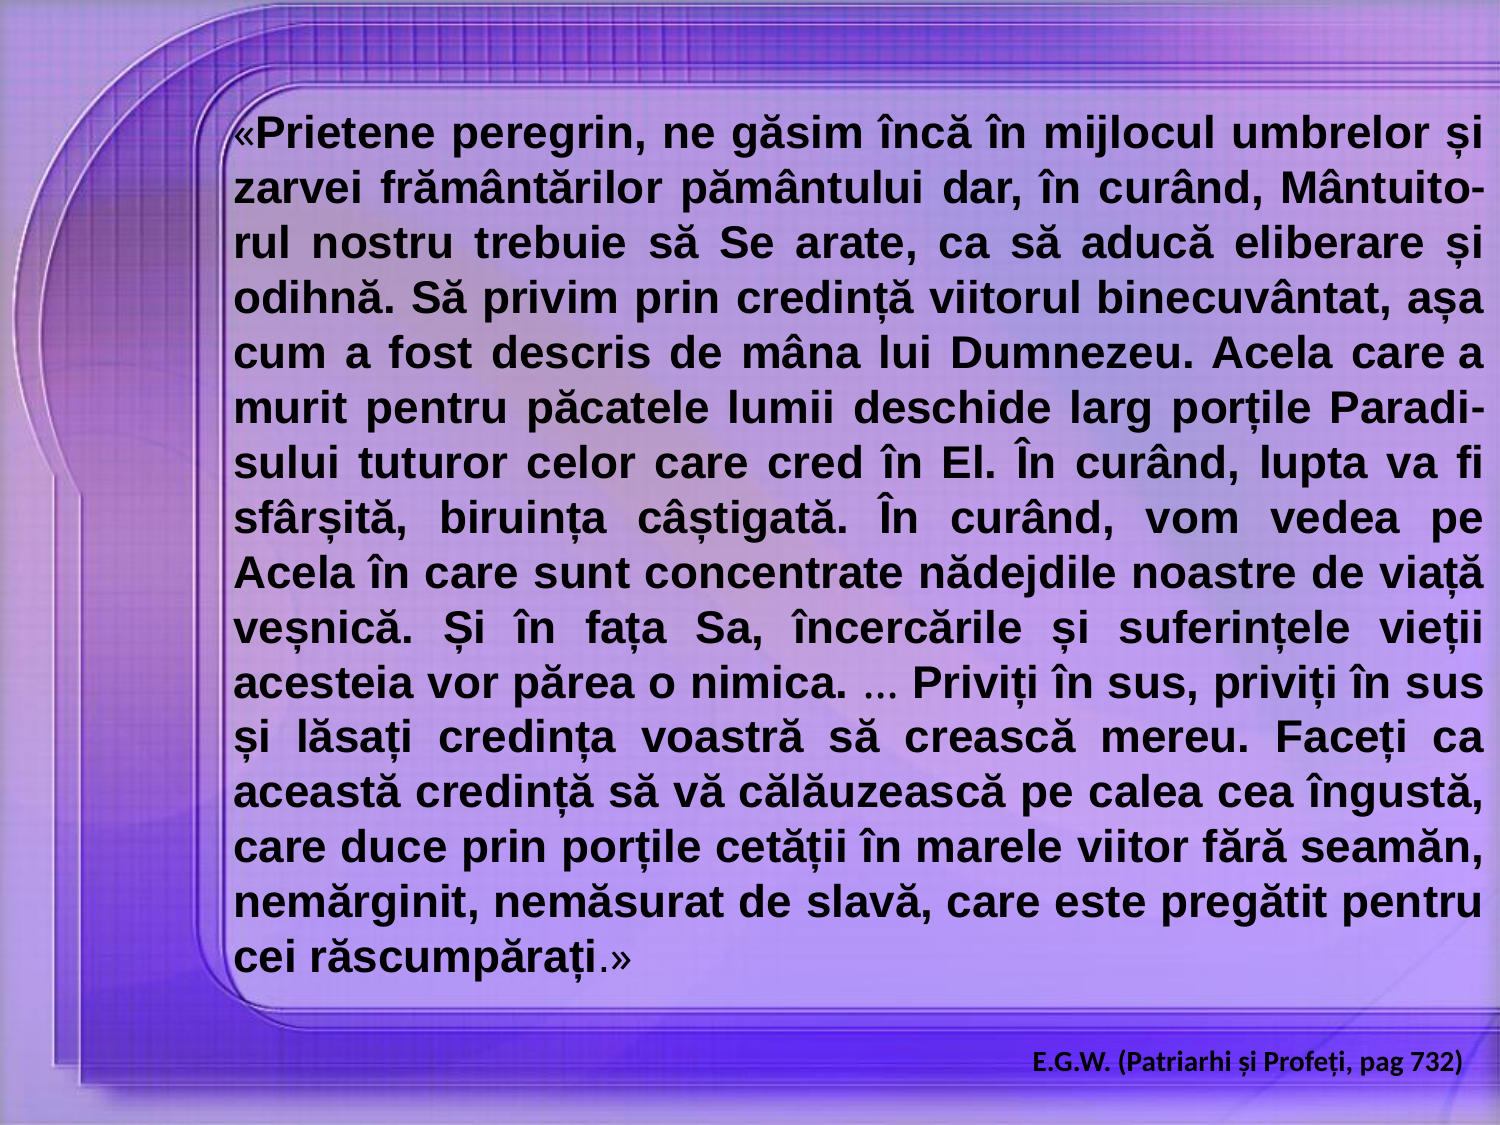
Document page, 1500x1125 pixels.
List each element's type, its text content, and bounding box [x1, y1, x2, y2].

picture [0, 0, 1500, 1125]
text_box «Prietene peregrin, ne găsim încă în mijlocul umbrelor și zarvei frământărilor pământului dar, în curând, Mântuito-rul nostru trebuie să Se arate, ca să aducă eliberare și odihnă. Să privim prin credință viitorul binecuvântat, așa cum a fost descris de mâna lui Dumnezeu. Acela care a murit pentru păcatele lumii deschide larg porțile Paradi-sului tuturor celor care cred în El. În curând, lupta va fi sfârșită, biruința câștigată. În curând, vom vedea pe Acela în care sunt concentrate nădejdile noastre de viață veșnică. Și în fața Sa, încercările și suferințele vieții acesteia vor părea o nimica. … Priviți în sus, priviți în sus și lăsați credința voastră să crească mereu. Faceți ca această credință să vă călăuzească pe calea cea îngustă, care duce prin porțile cetății în marele viitor fără seamăn, nemărginit, nemăsurat de slavă, care este pregătit pentru cei răscumpărați.» [218, 95, 1500, 990]
text_box E.G.W. (Patriarhi și Profeți, pag 732) [1017, 1034, 1479, 1085]
